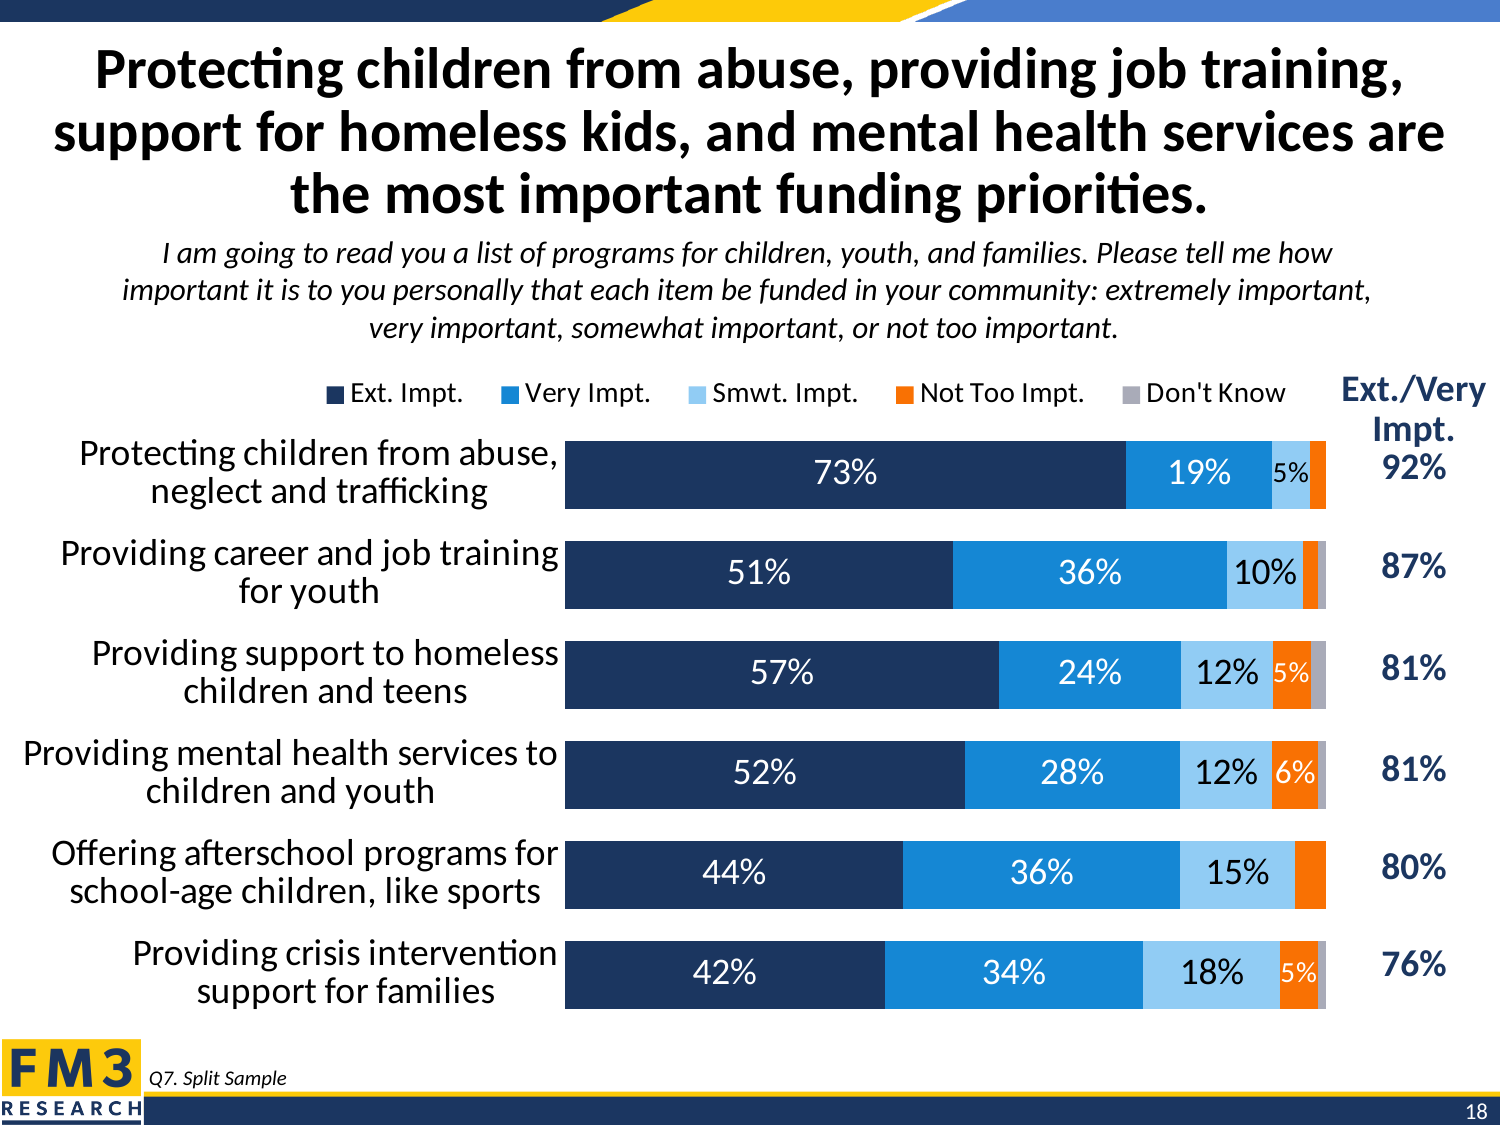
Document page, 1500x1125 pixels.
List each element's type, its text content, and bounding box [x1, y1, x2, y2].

table_header Ext./Very Impt. [1363, 370, 1500, 451]
table_cell 87% [1363, 489, 1500, 588]
table_cell 81% [1363, 588, 1500, 690]
picture [0, 0, 1500, 22]
text_box I am going to read you a list of programs for children, youth, and families. Please tell me how important it is to you personally that each item be funded in your community: extremely important, very important, somewhat important, or not too important. [84, 224, 1412, 352]
table_cell 76% [1363, 889, 1500, 986]
table_cell 81% [1363, 690, 1500, 791]
picture [2, 1039, 141, 1125]
chart [21, 363, 1363, 1069]
table_cell 92% [1363, 451, 1500, 489]
title Protecting children from abuse, providing job training, support for homeless kids, and mental health services are the most important funding priorities. [0, 30, 1500, 214]
table_cell 80% [1363, 791, 1500, 889]
list Q7. Split Sample [134, 1017, 1498, 1098]
